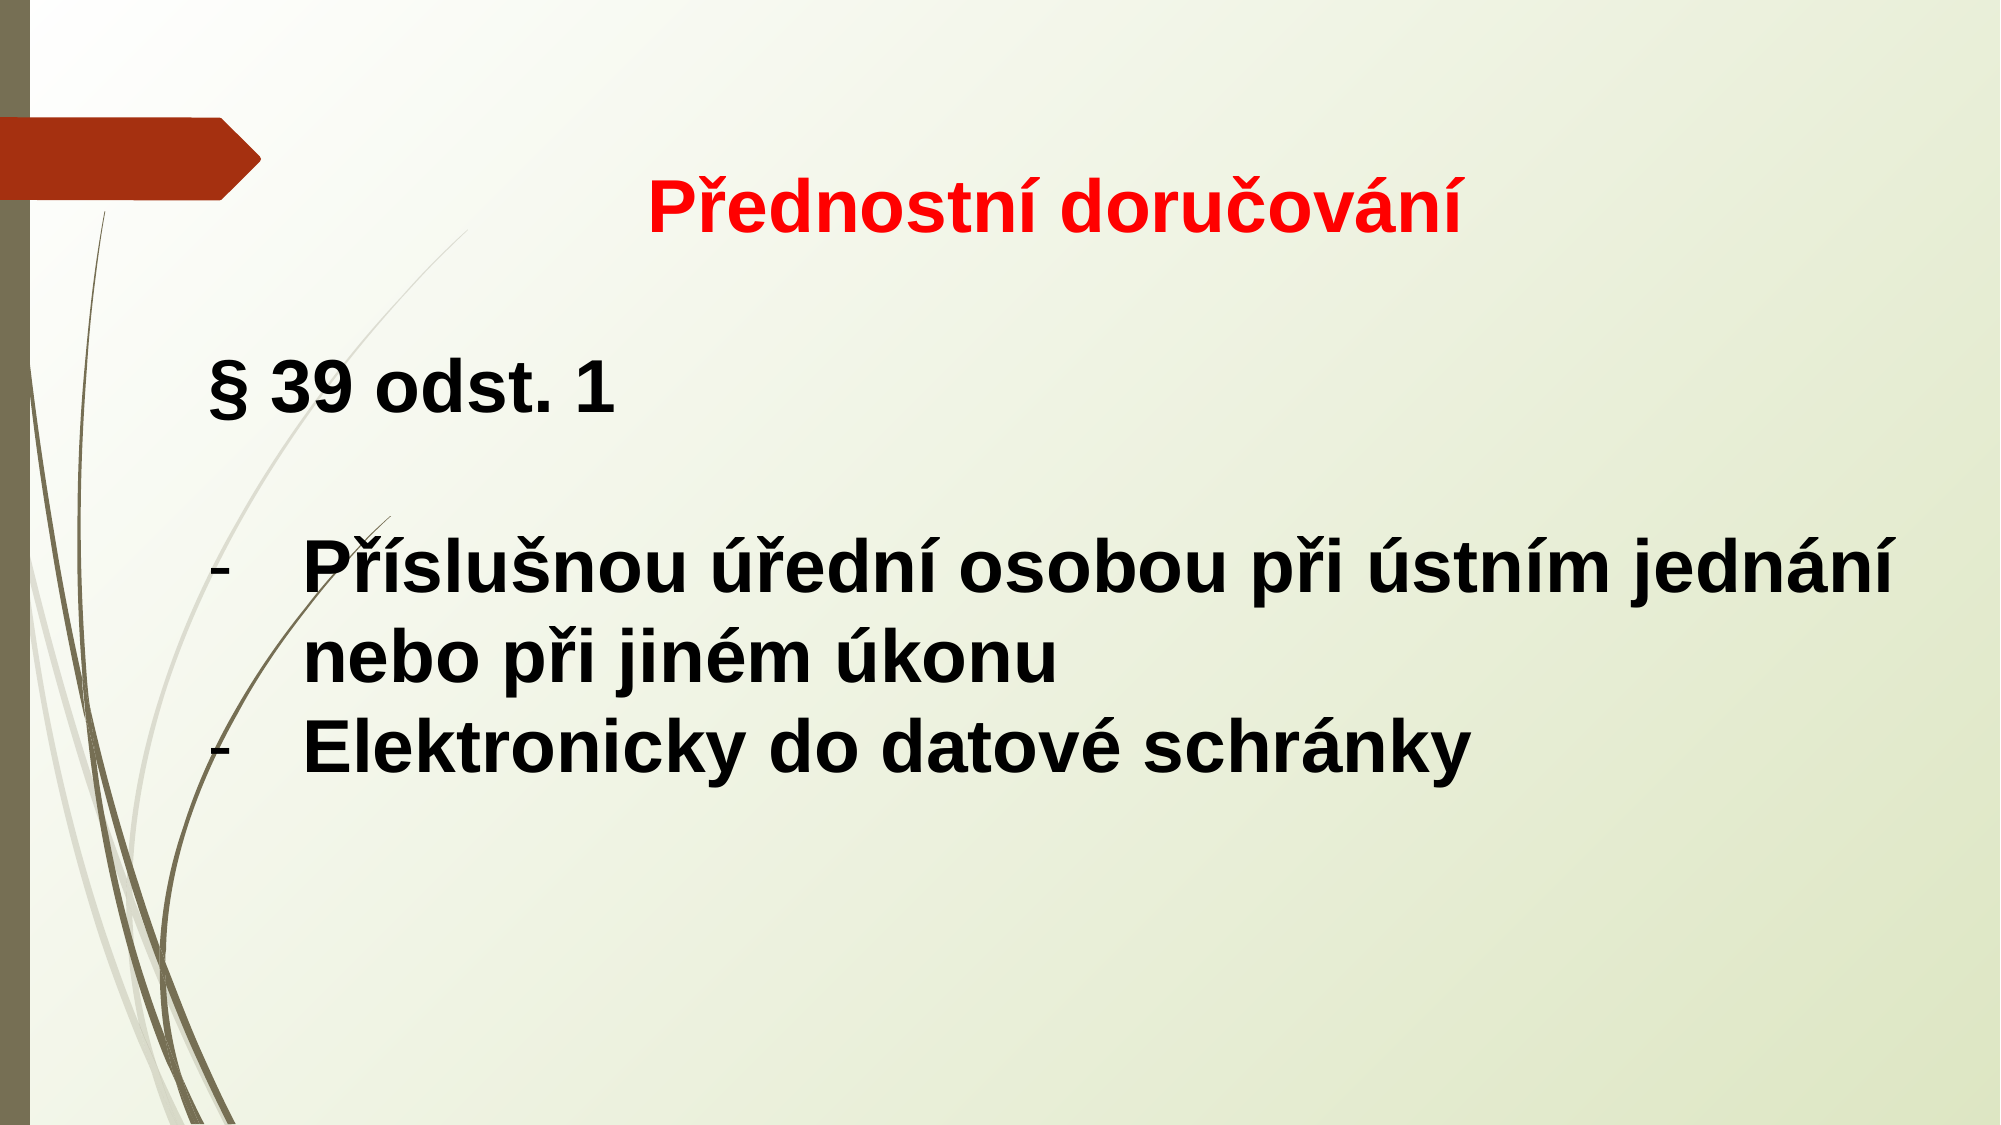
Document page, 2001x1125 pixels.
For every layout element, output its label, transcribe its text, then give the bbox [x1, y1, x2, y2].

text_box Přednostní doručování § 39 odst. 1 Příslušnou úřední osobou při ústním jednání nebo při jiném úkonu Elektronicky do datové schránky [193, 149, 1919, 983]
